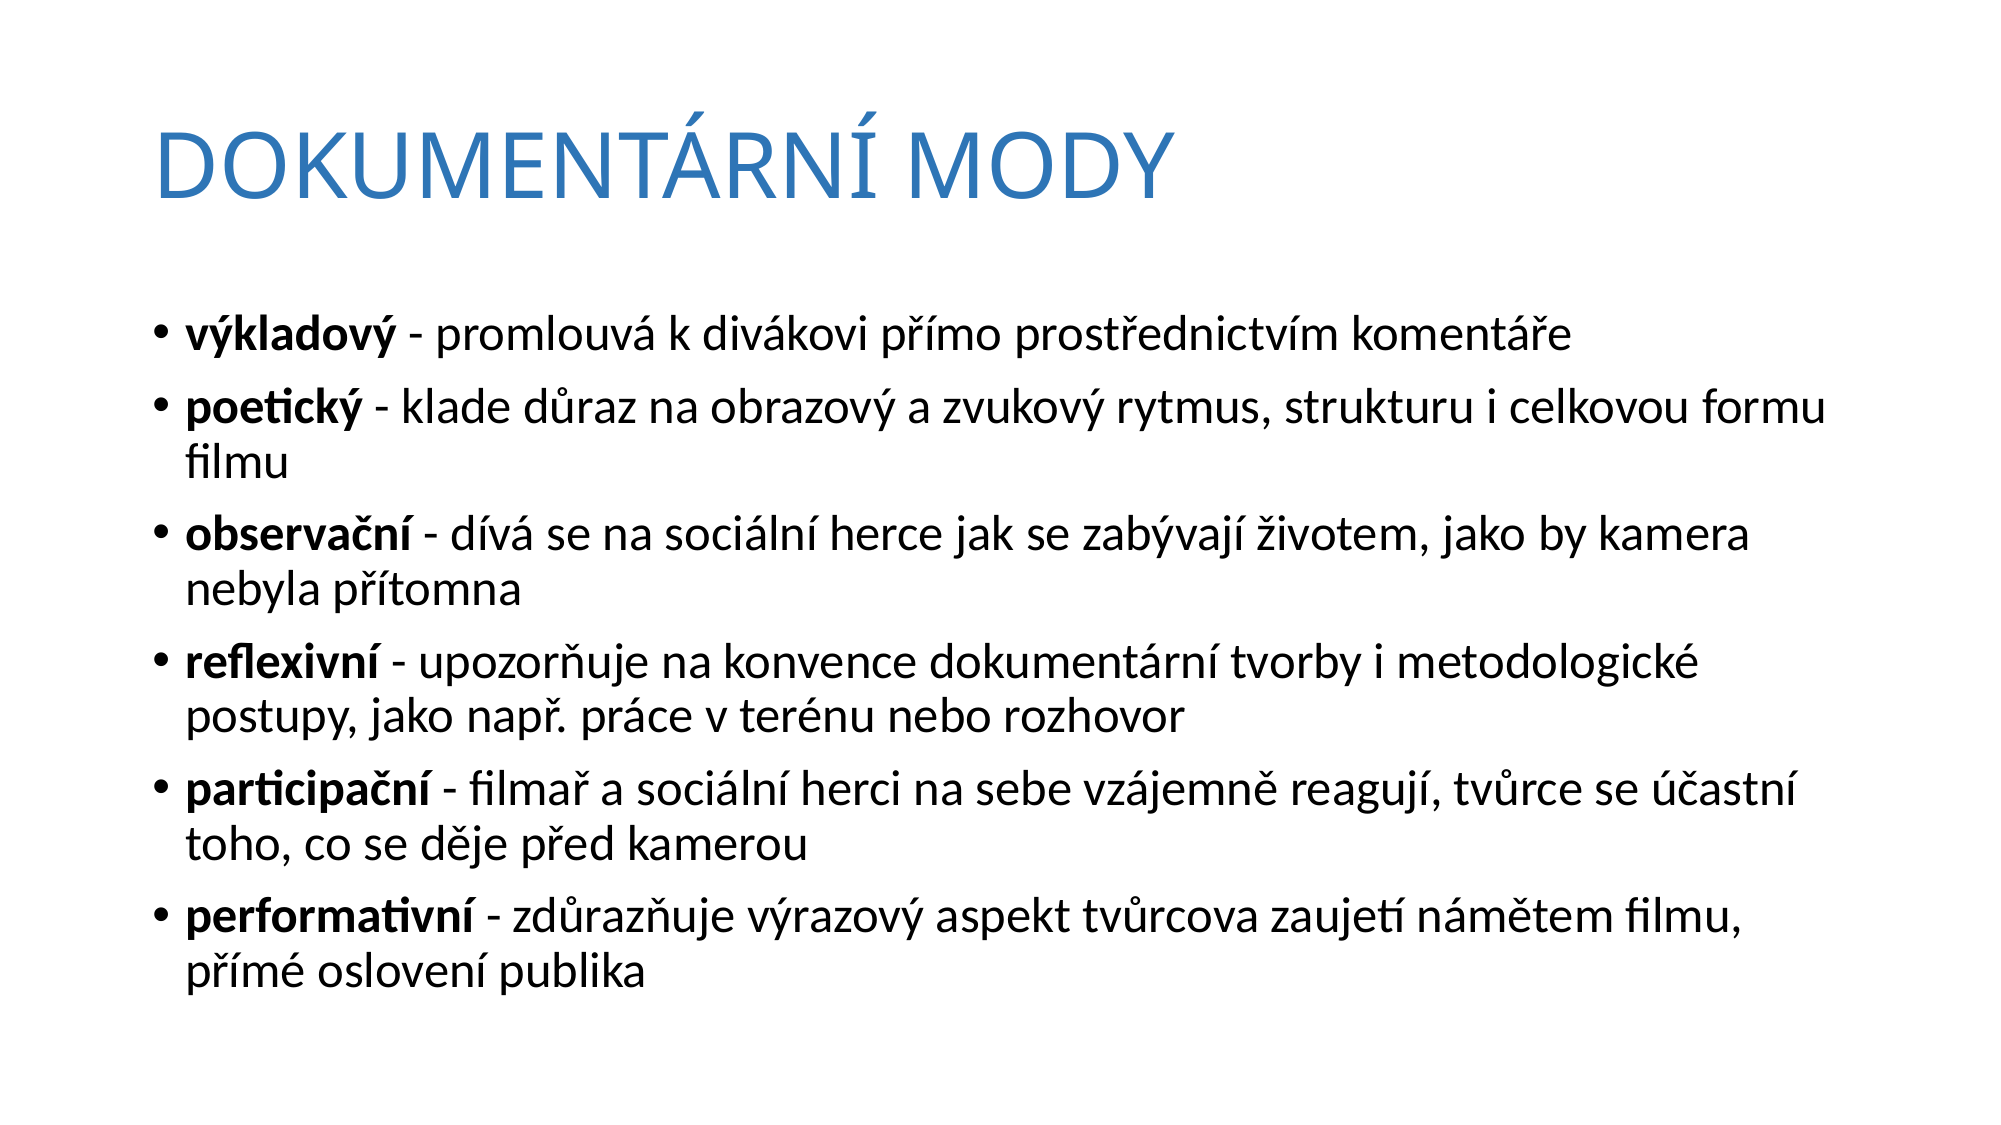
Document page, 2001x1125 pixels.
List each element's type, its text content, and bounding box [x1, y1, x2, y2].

list výkladový - promlouvá k divákovi přímo prostřednictvím komentáře poetický - klade důraz na obrazový a zvukový rytmus, strukturu i celkovou formu filmu observační - dívá se na sociální herce jak se zabývají životem, jako by kamera nebyla přítomna reflexivní - upozorňuje na konvence dokumentární tvorby i metodologické postupy, jako např. práce v terénu nebo rozhovor participační - filmař a sociální herci na sebe vzájemně reagují, tvůrce se účastní toho, co se děje před kamerou performativní - zdůrazňuje výrazový aspekt tvůrcova zaujetí námětem filmu, přímé oslovení publika [137, 299, 1863, 1014]
title DOKUMENTÁRNÍ MODY [137, 59, 1863, 278]
